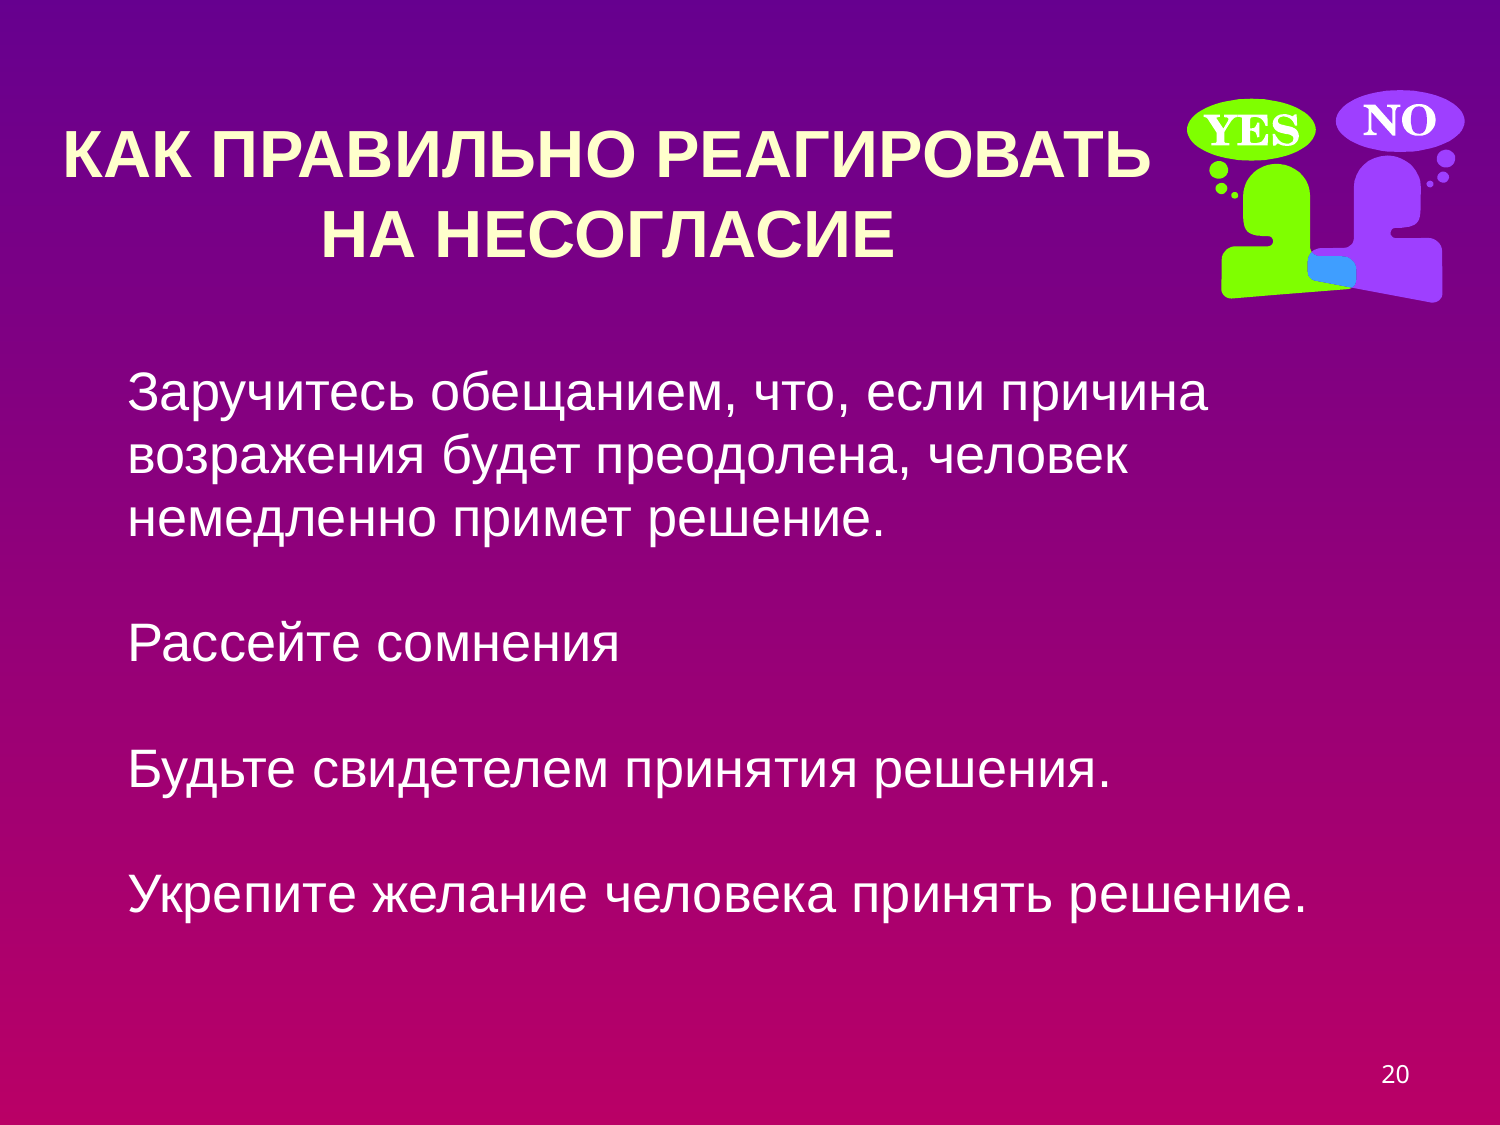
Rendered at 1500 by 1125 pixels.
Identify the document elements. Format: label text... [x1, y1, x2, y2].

title КАК ПРАВИЛЬНО РЕАГИРОВАТЬ НА НЕСОГЛАСИЕ [40, 113, 1176, 268]
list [1186, 89, 1465, 303]
list Заручитесь обещанием, что, если причина возражения будет преодолена, человек немедленно примет решение. Рассейте сомнения Будьте свидетелем принятия решения. Укрепите желание человека принять решение. [111, 361, 1471, 1125]
